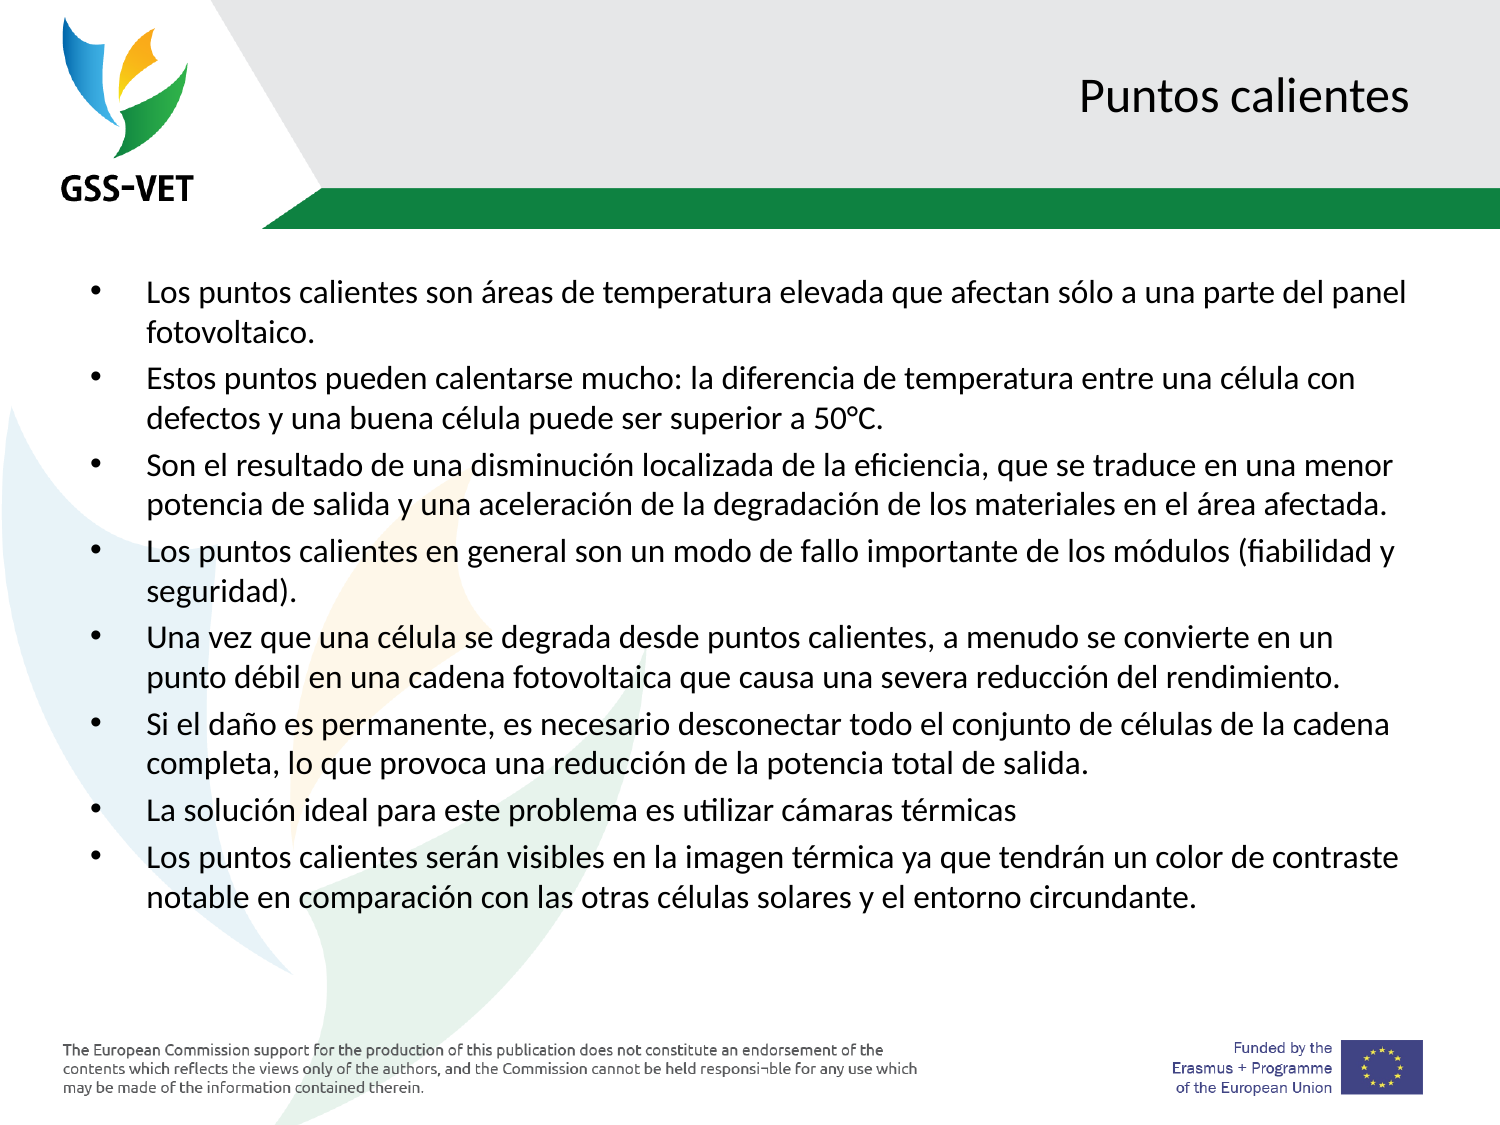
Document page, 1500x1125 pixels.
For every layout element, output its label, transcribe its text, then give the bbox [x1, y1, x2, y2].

list Los puntos calientes son áreas de temperatura elevada que afectan sólo a una parte del panel fotovoltaico. Estos puntos pueden calentarse mucho: la diferencia de temperatura entre una célula con defectos y una buena célula puede ser superior a 50°C. Son el resultado de una disminución localizada de la eficiencia, que se traduce en una menor potencia de salida y una aceleración de la degradación de los materiales en el área afectada. Los puntos calientes en general son un modo de fallo importante de los módulos (fiabilidad y seguridad). Una vez que una célula se degrada desde puntos calientes, a menudo se convierte en un punto débil en una cadena fotovoltaica que causa una severa reducción del rendimiento. Si el daño es permanente, es necesario desconectar todo el conjunto de células de la cadena completa, lo que provoca una reducción de la potencia total de salida. La solución ideal para este problema es utilizar cámaras térmicas Los puntos calientes serán visibles en la imagen térmica ya que tendrán un color de contraste notable en comparación con las otras células solares y el entorno circundante. [75, 262, 1425, 1005]
picture [0, 0, 1500, 1125]
title Puntos calientes [324, 0, 1425, 185]
